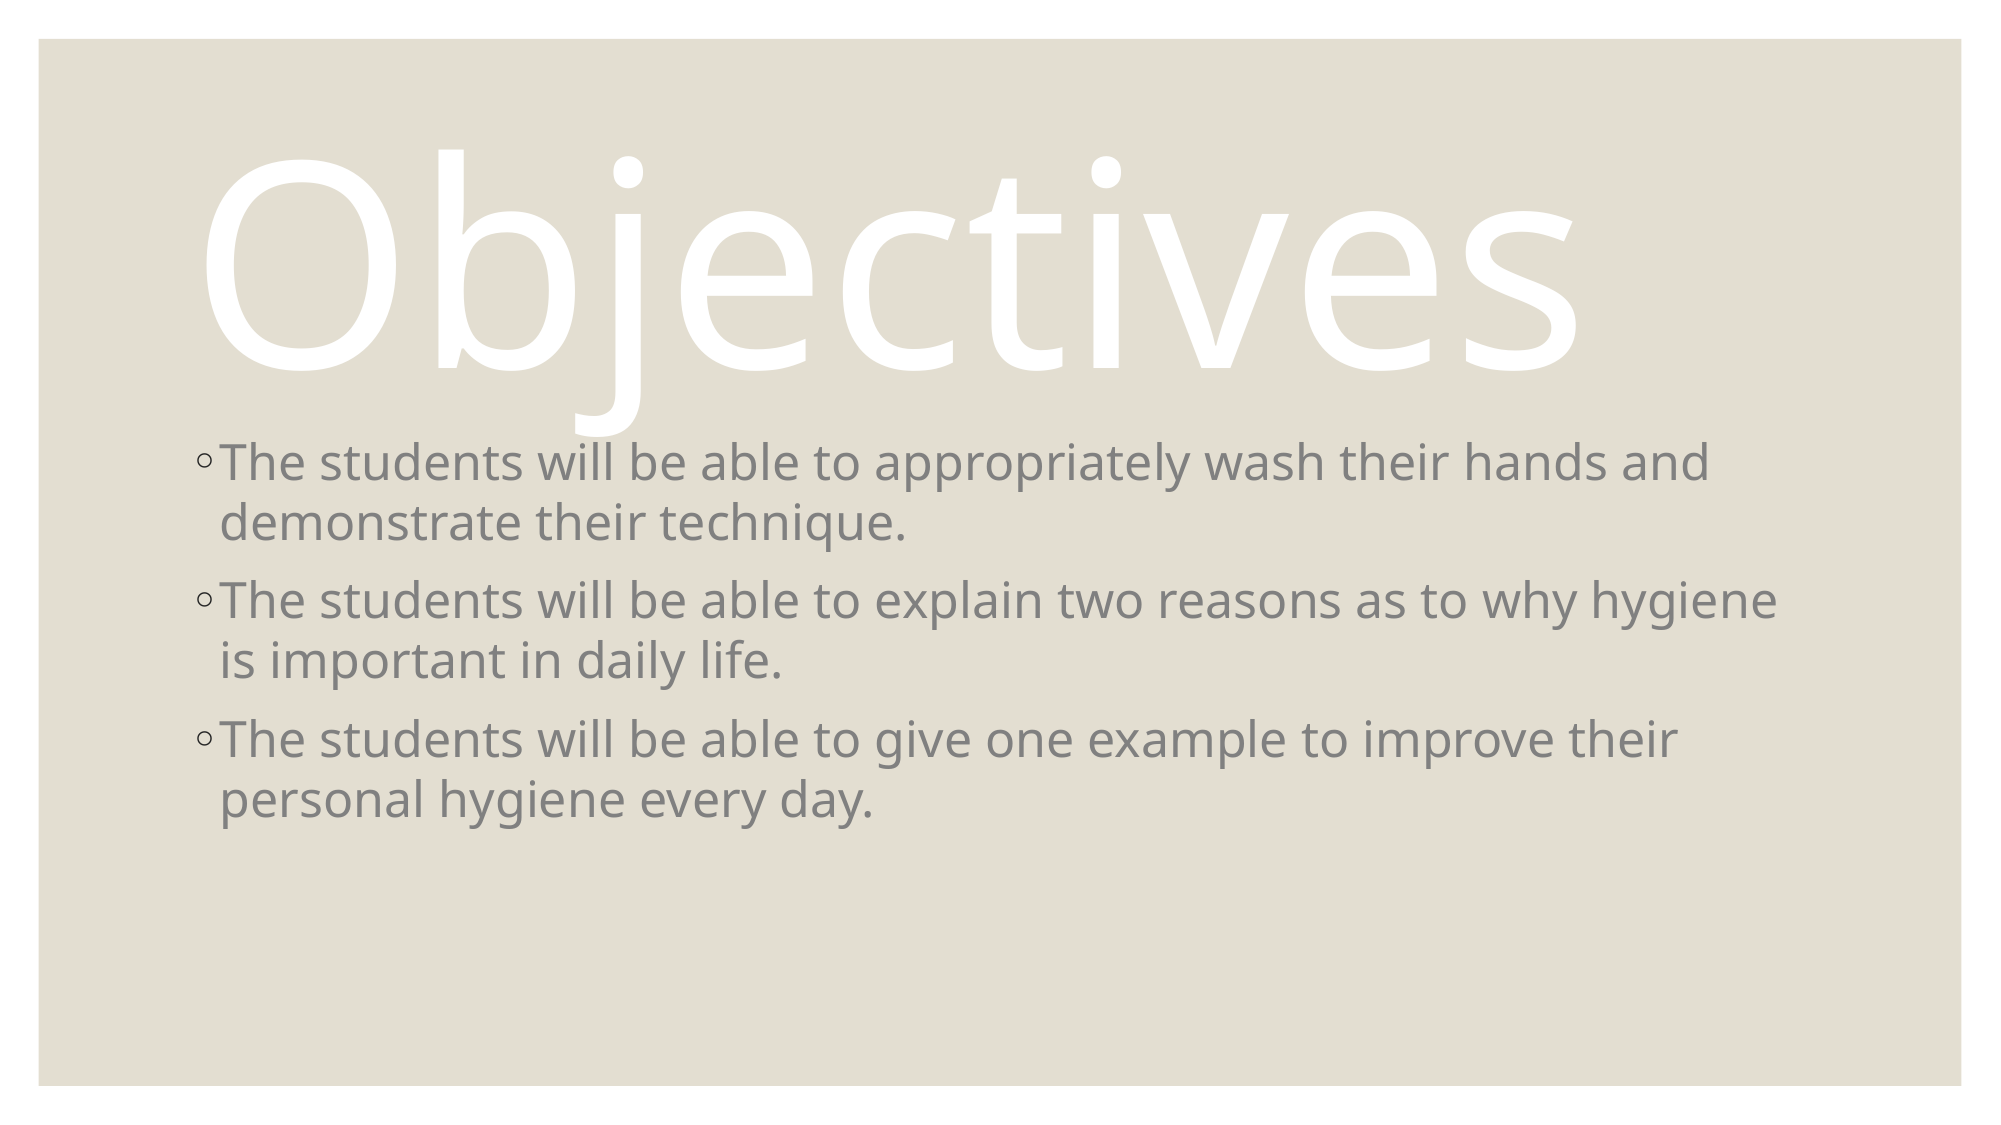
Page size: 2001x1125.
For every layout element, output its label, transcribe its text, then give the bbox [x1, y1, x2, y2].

list The students will be able to appropriately wash their hands and demonstrate their technique. The students will be able to explain two reasons as to why hygiene is important in daily life. The students will be able to give one example to improve their personal hygiene every day. [174, 422, 1825, 922]
title Objectives [174, 105, 1825, 422]
